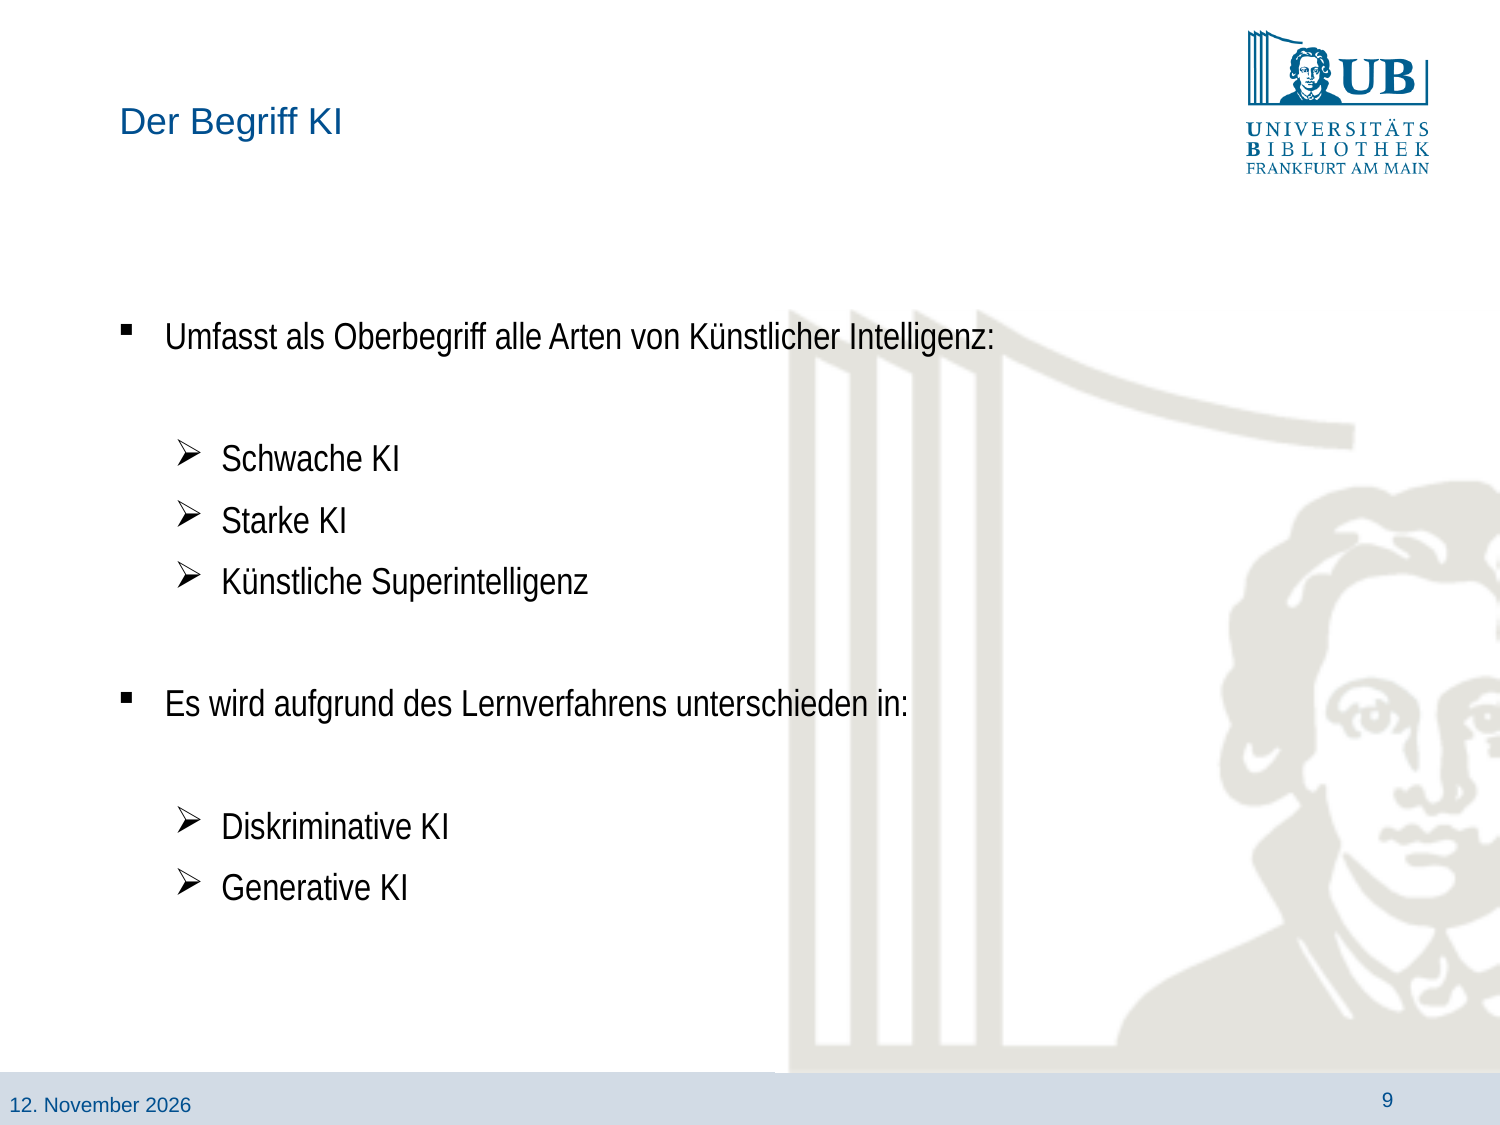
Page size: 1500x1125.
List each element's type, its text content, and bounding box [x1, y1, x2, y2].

list Umfasst als Oberbegriff alle Arten von Künstlicher Intelligenz: Schwache KI Starke KI Künstliche Superintelligenz Es wird aufgrund des Lernverfahrens unterschieden in: Diskriminative KI Generative KI [103, 243, 1436, 953]
picture [1268, 30, 1429, 102]
title Der Begriff KI [104, 19, 1188, 149]
picture [0, 309, 1500, 1125]
picture [1298, 57, 1319, 96]
footer [183, 1085, 1341, 1118]
picture [1246, 30, 1429, 174]
picture [1313, 87, 1321, 95]
